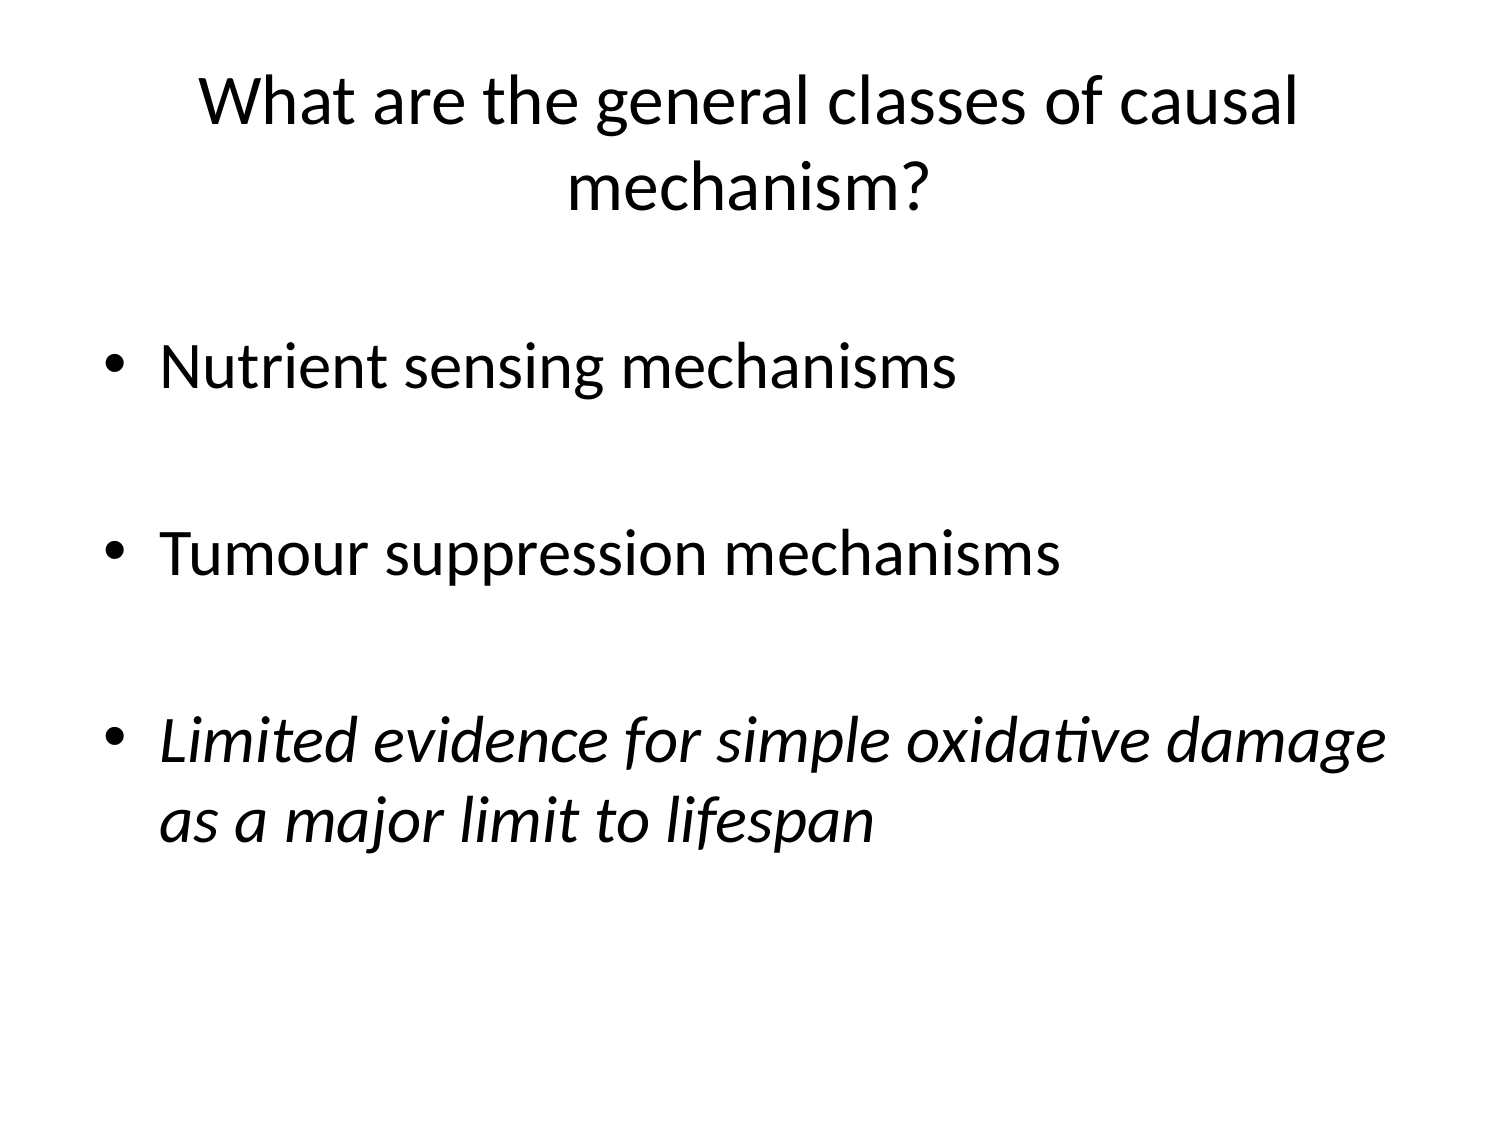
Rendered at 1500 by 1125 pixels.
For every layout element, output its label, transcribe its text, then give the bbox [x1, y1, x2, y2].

list Nutrient sensing mechanisms Tumour suppression mechanisms Limited evidence for simple oxidative damage as a major limit to lifespan [88, 314, 1439, 934]
title What are the general classes of causal mechanism? [75, 45, 1425, 233]
